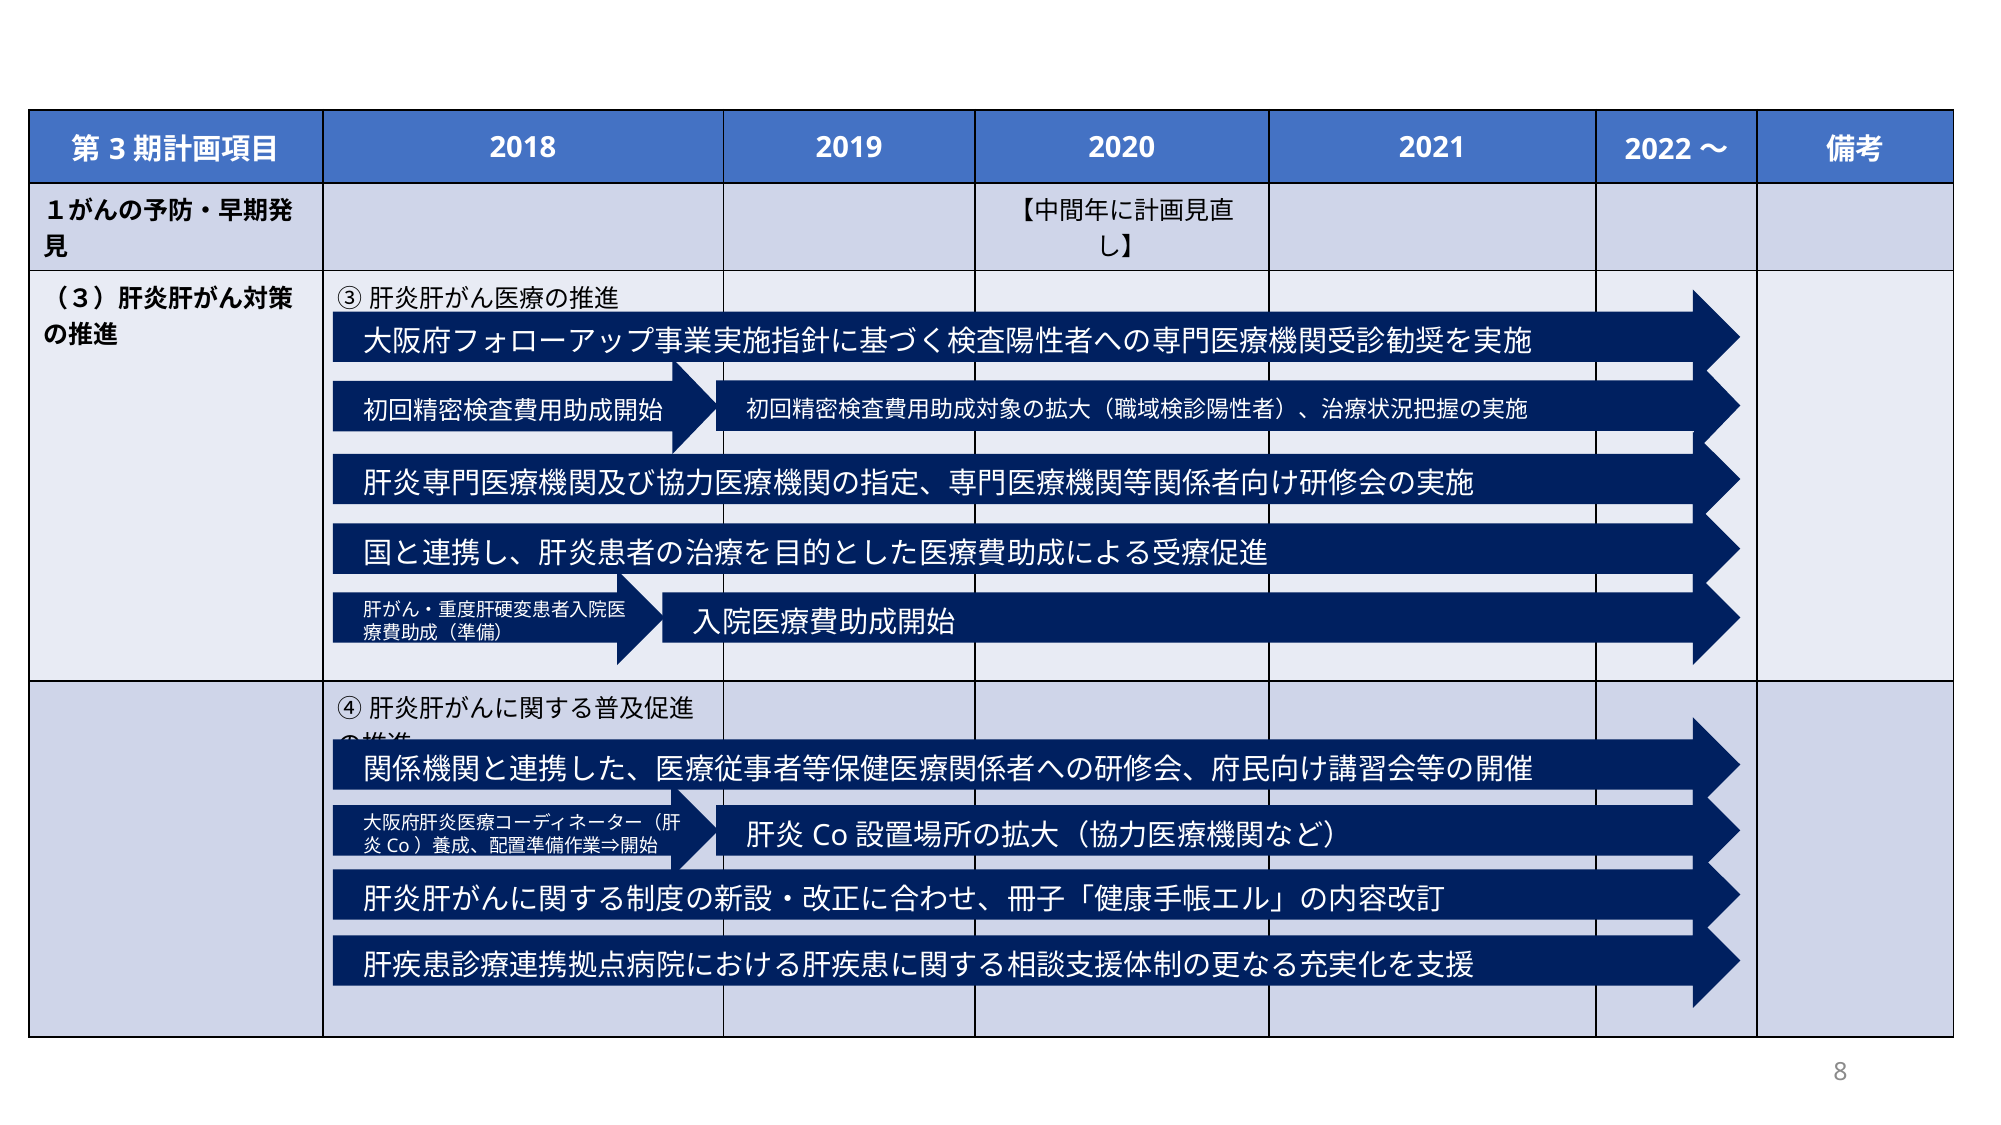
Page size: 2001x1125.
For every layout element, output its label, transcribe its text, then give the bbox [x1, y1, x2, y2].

table_cell [1270, 682, 1595, 739]
table_cell [976, 643, 1268, 680]
table_header 2020 [976, 111, 1268, 182]
text_box 大阪府肝炎医療コーディネーター（肝炎Co）養成、配置準備作業⇒開始 [332, 782, 716, 869]
text_box 国と連携し、肝炎患者の治療を目的とした医療費助成による受療促進 [332, 501, 1741, 597]
text_box 肝がん・重度肝硬変患者入院医療費助成（準備） [332, 570, 665, 666]
table_cell [976, 431, 1268, 453]
table_header 2018 [324, 111, 723, 182]
table_cell [724, 643, 974, 680]
table_cell [1758, 682, 1953, 1036]
table_cell [1270, 856, 1595, 869]
table_cell [724, 271, 974, 311]
table_cell [976, 271, 1268, 311]
table_cell [724, 986, 974, 1036]
table_cell [724, 574, 974, 592]
table_cell [976, 856, 1268, 869]
table_header 2021 [1270, 111, 1595, 182]
table_cell [724, 920, 974, 935]
table_cell ④肝炎肝がんに関する普及促進の推進 [324, 682, 723, 1036]
table_cell （３）肝炎肝がん対策の推進 [30, 271, 322, 680]
table_cell [976, 682, 1268, 739]
text_box 入院医療費助成開始 [662, 583, 1741, 666]
table_cell [1270, 362, 1595, 380]
table_cell [724, 790, 974, 805]
text_box 関係機関と連携した、医療従事者等保健医療関係者への研修会、府民向け講習会等の開催 [332, 717, 1741, 797]
table_cell [976, 574, 1268, 592]
table_header 2019 [724, 111, 974, 182]
table_cell [1270, 574, 1595, 592]
table_cell [1597, 682, 1756, 1036]
table_header 2022～ [1597, 111, 1756, 182]
table_cell [1597, 184, 1756, 270]
table_cell 【中間年に計画見直し】 [976, 184, 1268, 270]
table_cell [724, 184, 974, 270]
table_header 第3期計画項目 [30, 111, 322, 182]
table_cell [30, 682, 322, 1036]
table_cell [976, 790, 1268, 805]
text_box 大阪府フォローアップ事業実施指針に基づく検査陽性者への専門医療機関受診勧奨を実施 [332, 289, 1741, 380]
table_cell [1758, 271, 1953, 680]
table_cell [1270, 920, 1595, 935]
text_box 初回精密検査費用助成対象の拡大（職域検診陽性者）、治療状況把握の実施 [716, 357, 1741, 454]
table_cell [976, 505, 1268, 523]
text_box 肝疾患診療連携拠点病院における肝疾患に関する相談支援体制の更なる充実化を支援 [332, 928, 1741, 1008]
text_box 肝炎専門医療機関及び協力医療機関の指定、専門医療機関等関係者向け研修会の実施 [332, 431, 1741, 514]
table_cell [1270, 505, 1595, 523]
text_box 肝炎Co設置場所の拡大（協力医療機関など） [716, 782, 1741, 878]
table_cell [1270, 271, 1595, 311]
table_cell [724, 362, 974, 380]
table_cell [1597, 271, 1756, 680]
table_cell [1270, 643, 1595, 680]
table_cell [324, 184, 723, 270]
table_cell [724, 431, 974, 453]
table_cell [1270, 986, 1595, 1036]
table_cell [976, 362, 1268, 380]
text_box 初回精密検査費用助成開始 [332, 358, 716, 453]
table_cell [976, 920, 1268, 935]
slide_number 8 [1412, 1042, 1863, 1103]
table_cell [1270, 184, 1595, 270]
table_cell [724, 856, 974, 869]
table_cell [724, 682, 974, 739]
text_box 肝炎肝がんに関する制度の新設・改正に合わせ、冊子「健康手帳エル」の内容改訂 [332, 863, 1741, 943]
table_cell ③肝炎肝がん医療の推進 [324, 271, 723, 680]
table_cell [1758, 184, 1953, 270]
table_cell [1270, 790, 1595, 805]
table_cell １がんの予防・早期発見 [30, 184, 322, 270]
table_header 備考 [1758, 111, 1953, 182]
table_cell [724, 505, 974, 523]
table_cell [1270, 431, 1595, 453]
table_cell [976, 986, 1268, 1036]
